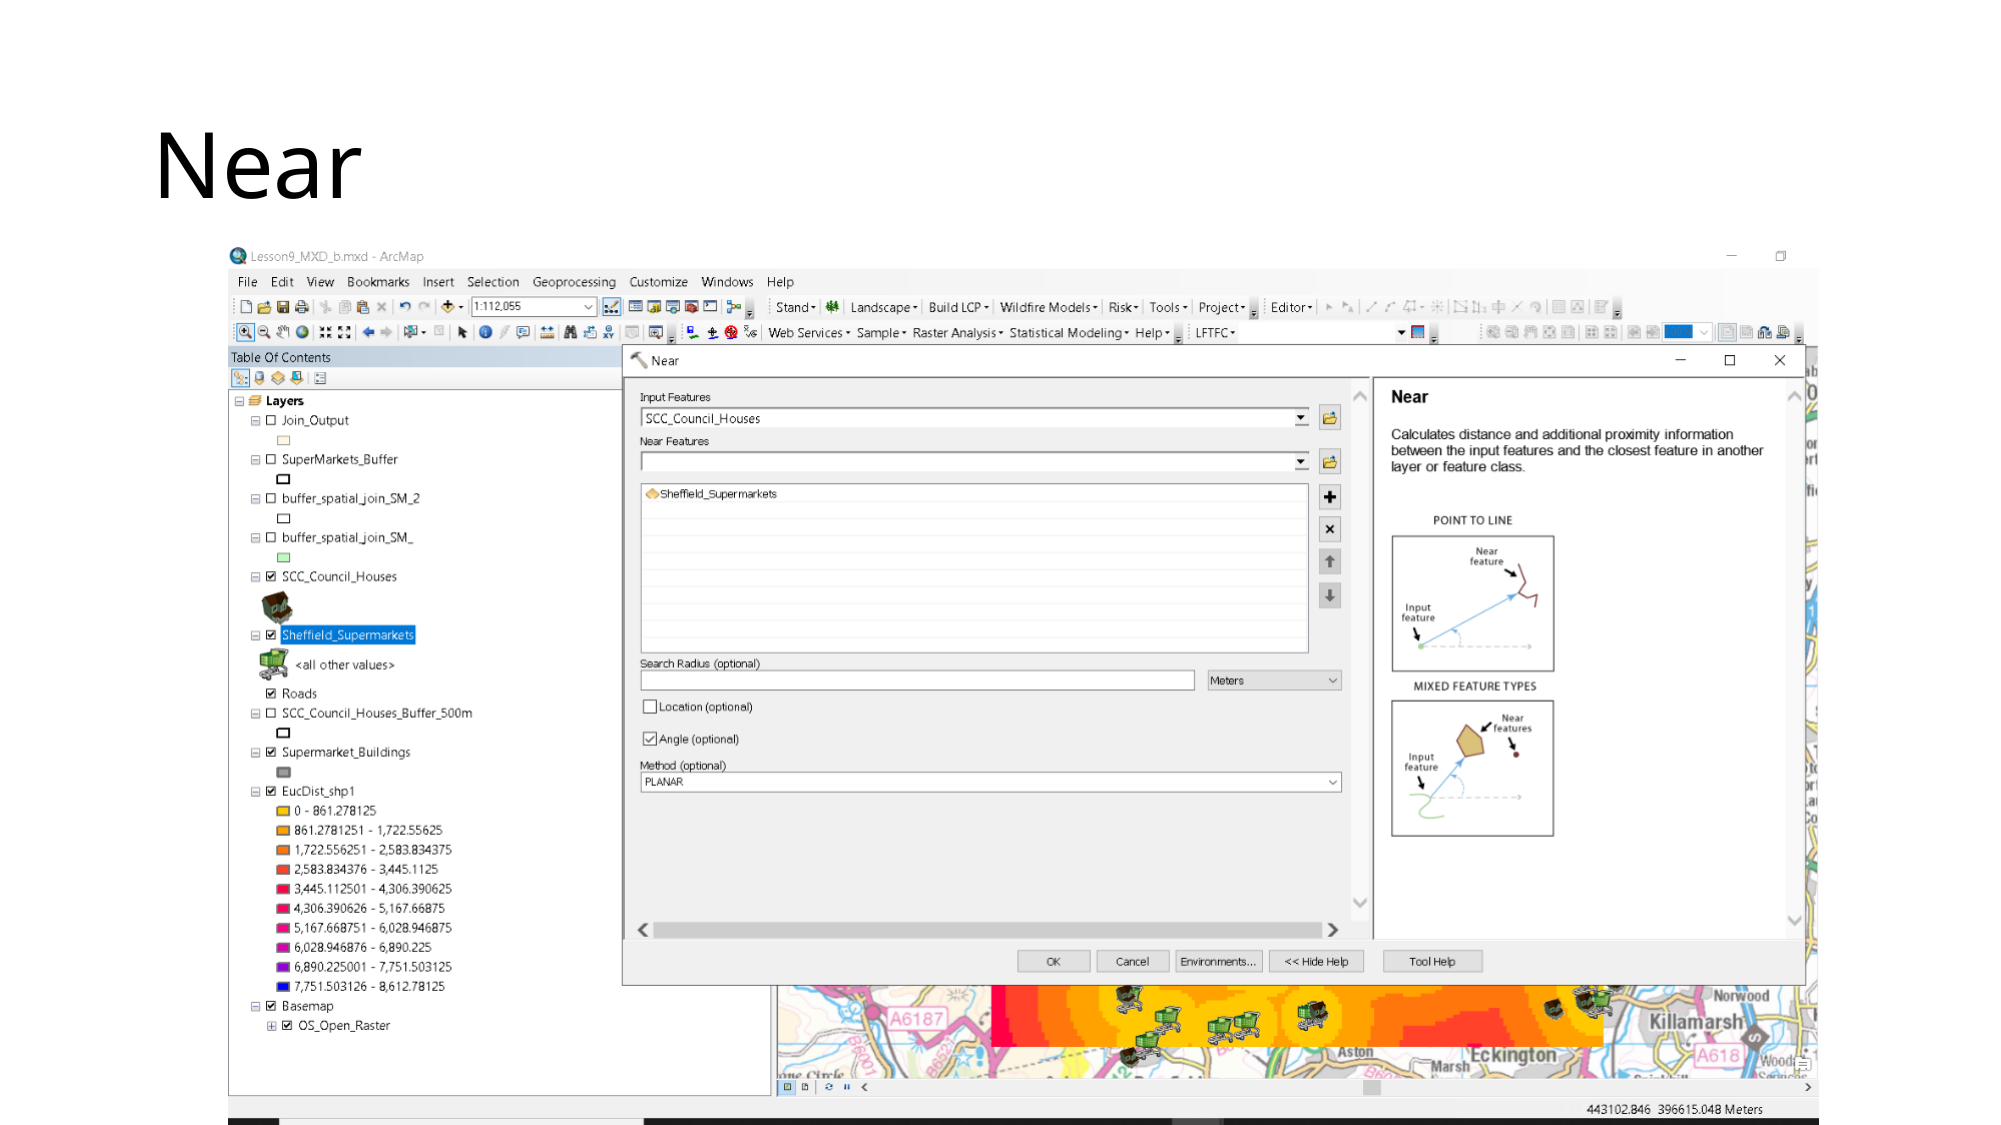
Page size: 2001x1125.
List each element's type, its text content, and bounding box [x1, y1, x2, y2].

picture [228, 244, 1819, 1125]
title Near [137, 59, 1863, 278]
